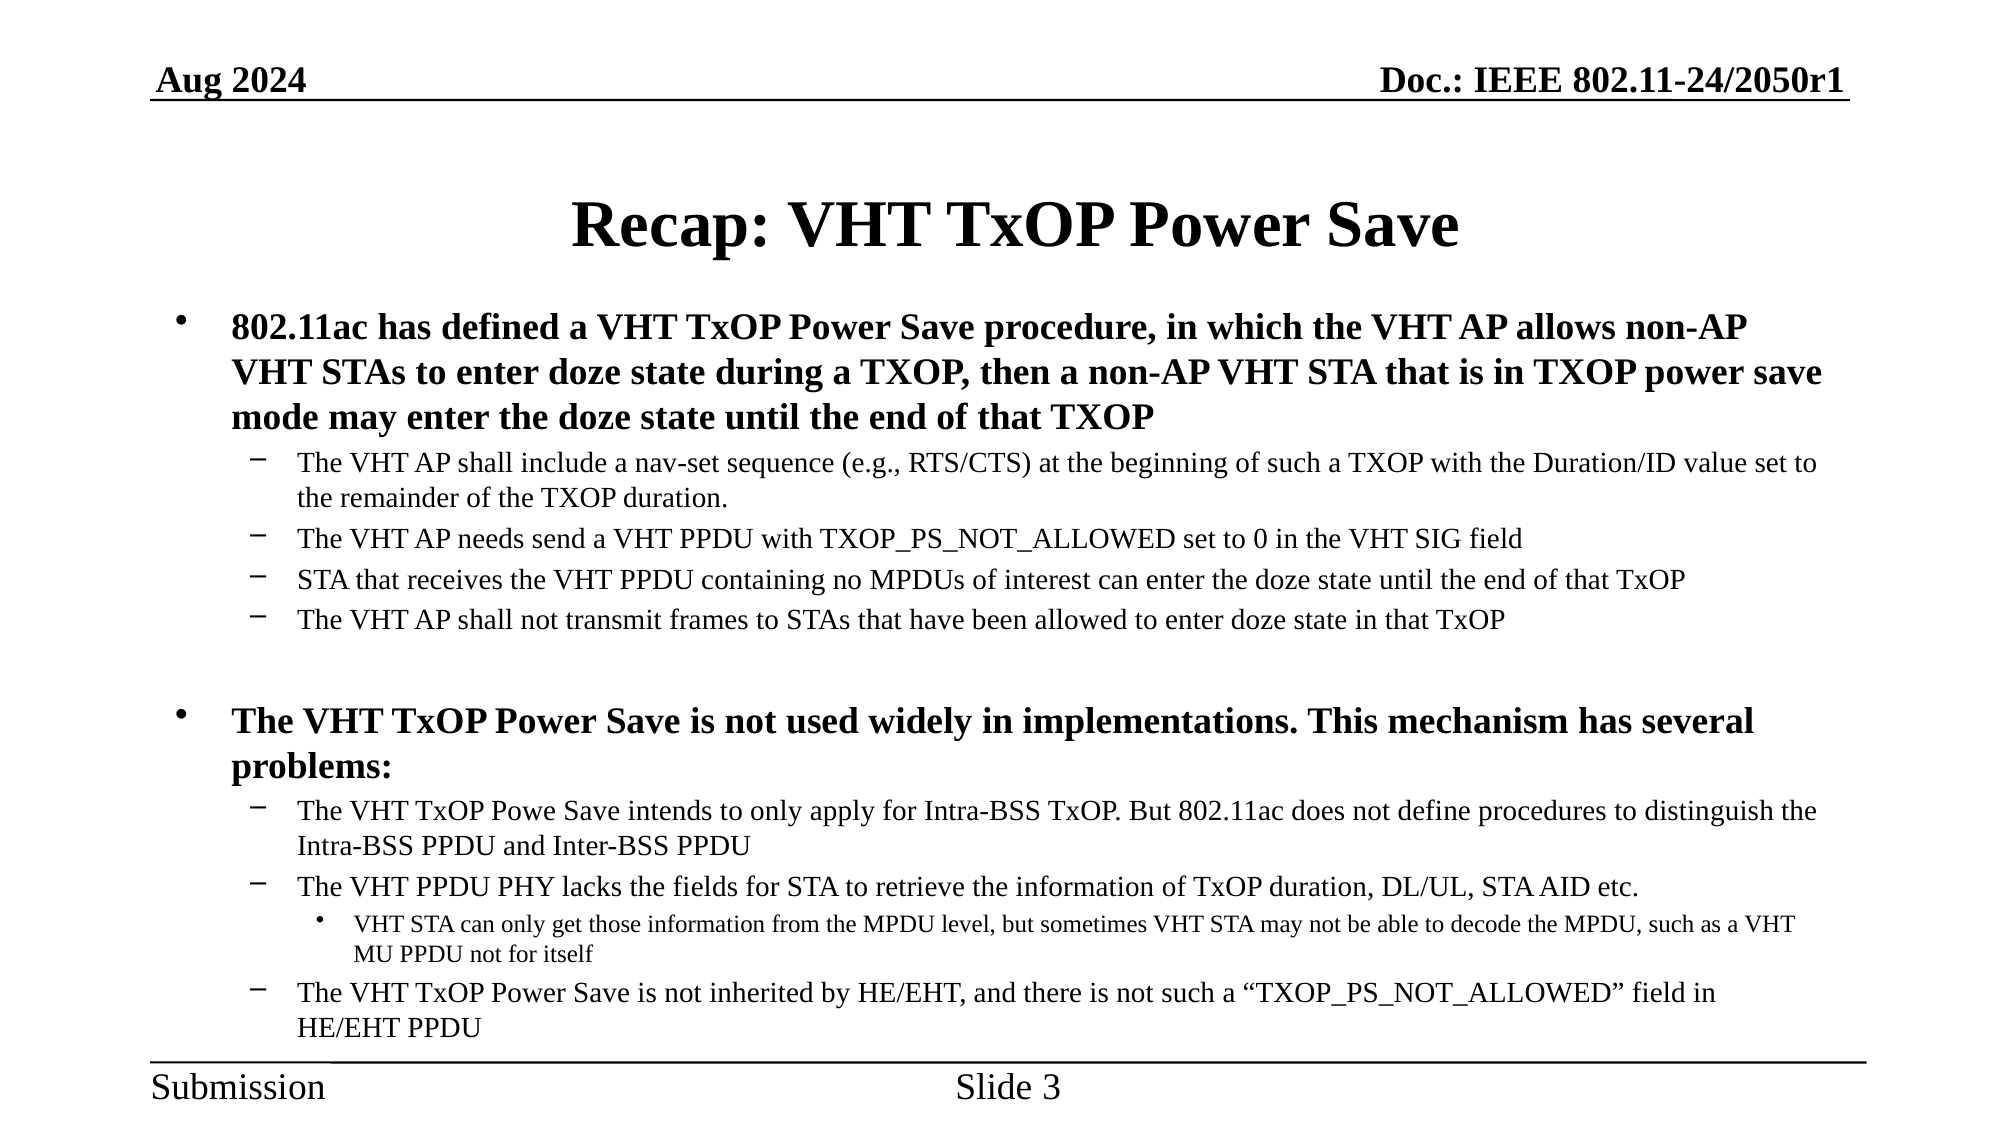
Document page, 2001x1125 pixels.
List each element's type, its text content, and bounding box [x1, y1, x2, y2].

list 802.11ac has defined a VHT TxOP Power Save procedure, in which the VHT AP allows non-AP VHT STAs to enter doze state during a TXOP, then a non-AP VHT STA that is in TXOP power save mode may enter the doze state until the end of that TXOP The VHT AP shall include a nav-set sequence (e.g., RTS/CTS) at the beginning of such a TXOP with the Duration/ID value set to the remainder of the TXOP duration. The VHT AP needs send a VHT PPDU with TXOP_PS_NOT_ALLOWED set to 0 in the VHT SIG field STA that receives the VHT PPDU containing no MPDUs of interest can enter the doze state until the end of that TxOP The VHT AP shall not transmit frames to STAs that have been allowed to enter doze state in that TxOP The VHT TxOP Power Save is not used widely in implementations. This mechanism has several problems: The VHT TxOP Powe Save intends to only apply for Intra-BSS TxOP. But 802.11ac does not define procedures to distinguish the Intra-BSS PPDU and Inter-BSS PPDU The VHT PPDU PHY lacks the fields for STA to retrieve the information of TxOP duration, DL/UL, STA AID etc. VHT STA can only get those information from the MPDU level, but sometimes VHT STA may not be able to decode the MPDU, such as a VHT MU PPDU not for itself The VHT TxOP Power Save is not inherited by HE/EHT, and there is not such a “TXOP_PS_NOT_ALLOWED” field in HE/EHT PPDU [159, 294, 1841, 604]
slide_number Slide 3 [942, 1061, 1075, 1108]
title Recap: VHT TxOP Power Save [149, 144, 1884, 296]
